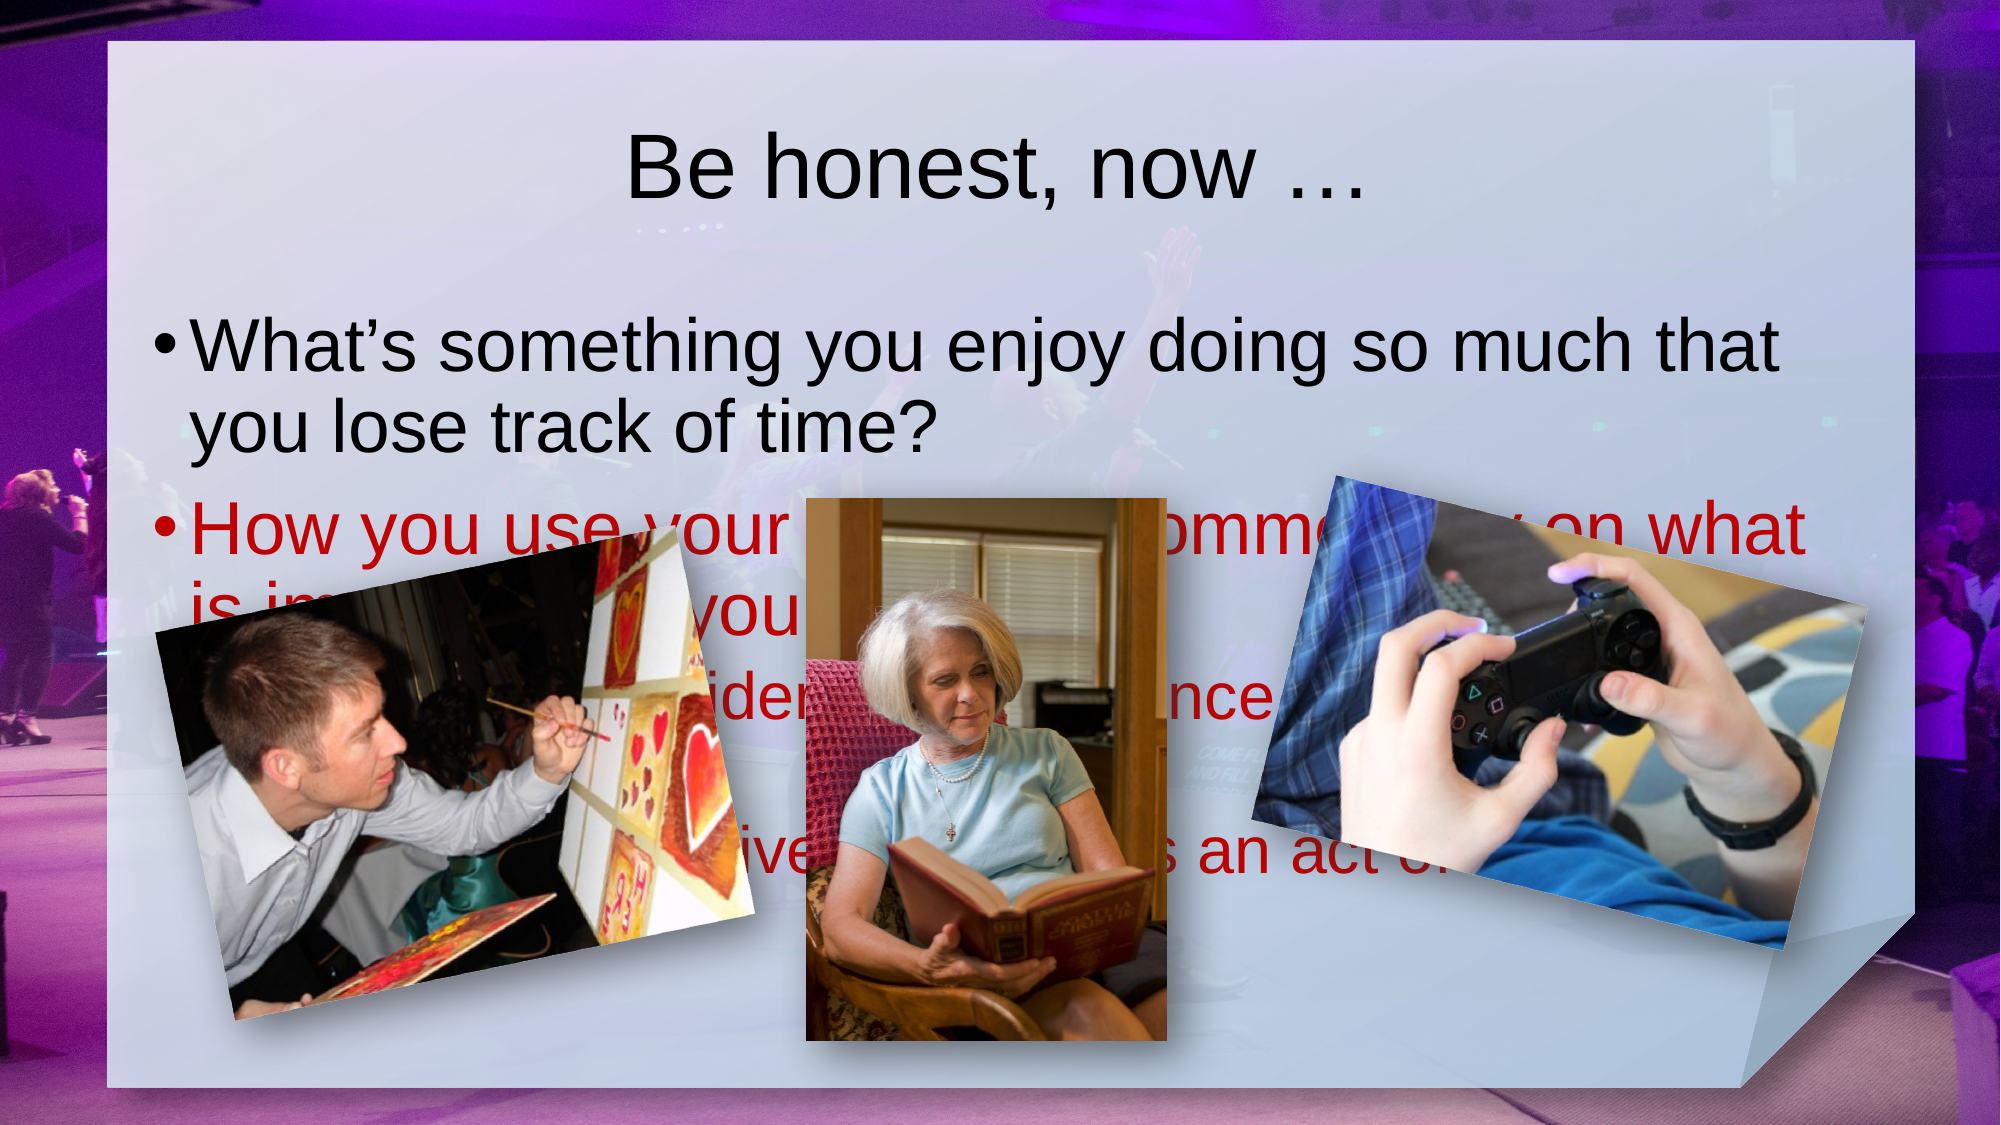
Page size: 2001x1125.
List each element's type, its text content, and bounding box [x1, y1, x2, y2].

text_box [188, 498, 1833, 1041]
picture [0, 0, 2001, 1125]
list What’s something you enjoy doing so much that you lose track of time? How you use your time is a commentary on what is important to you. Today we consider the importance of worship in our lives God calls us to live our lives as an act of worship. [137, 299, 1863, 1014]
title Be honest, now … [137, 59, 1863, 278]
